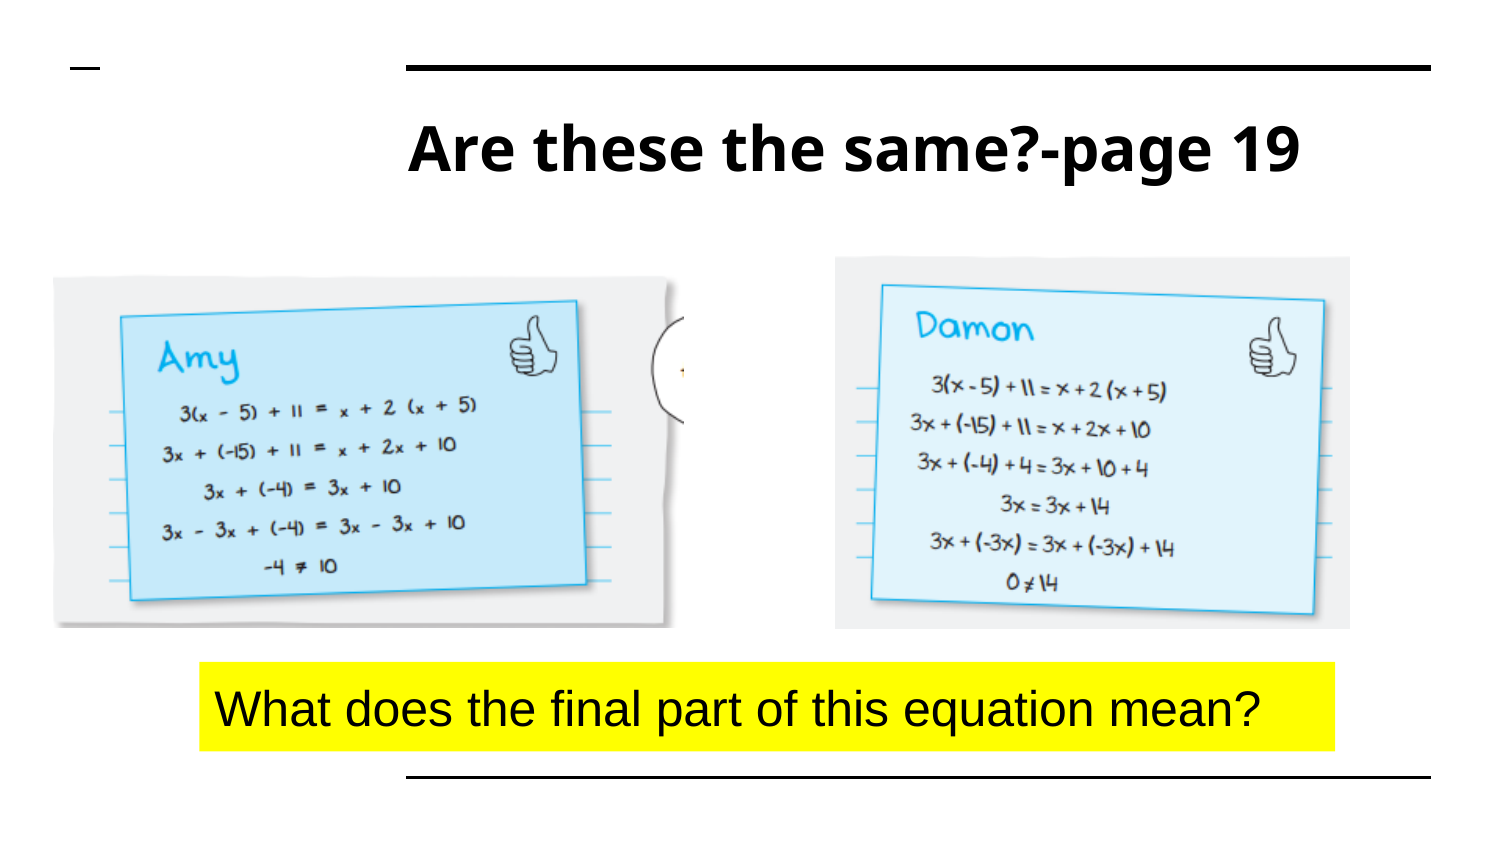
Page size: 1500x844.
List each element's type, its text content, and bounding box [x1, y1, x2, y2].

picture [53, 255, 684, 629]
text_box What does the final part of this equation mean? [199, 661, 1336, 752]
picture [835, 255, 1351, 630]
title Are these the same?-page 19 [393, 94, 1431, 199]
